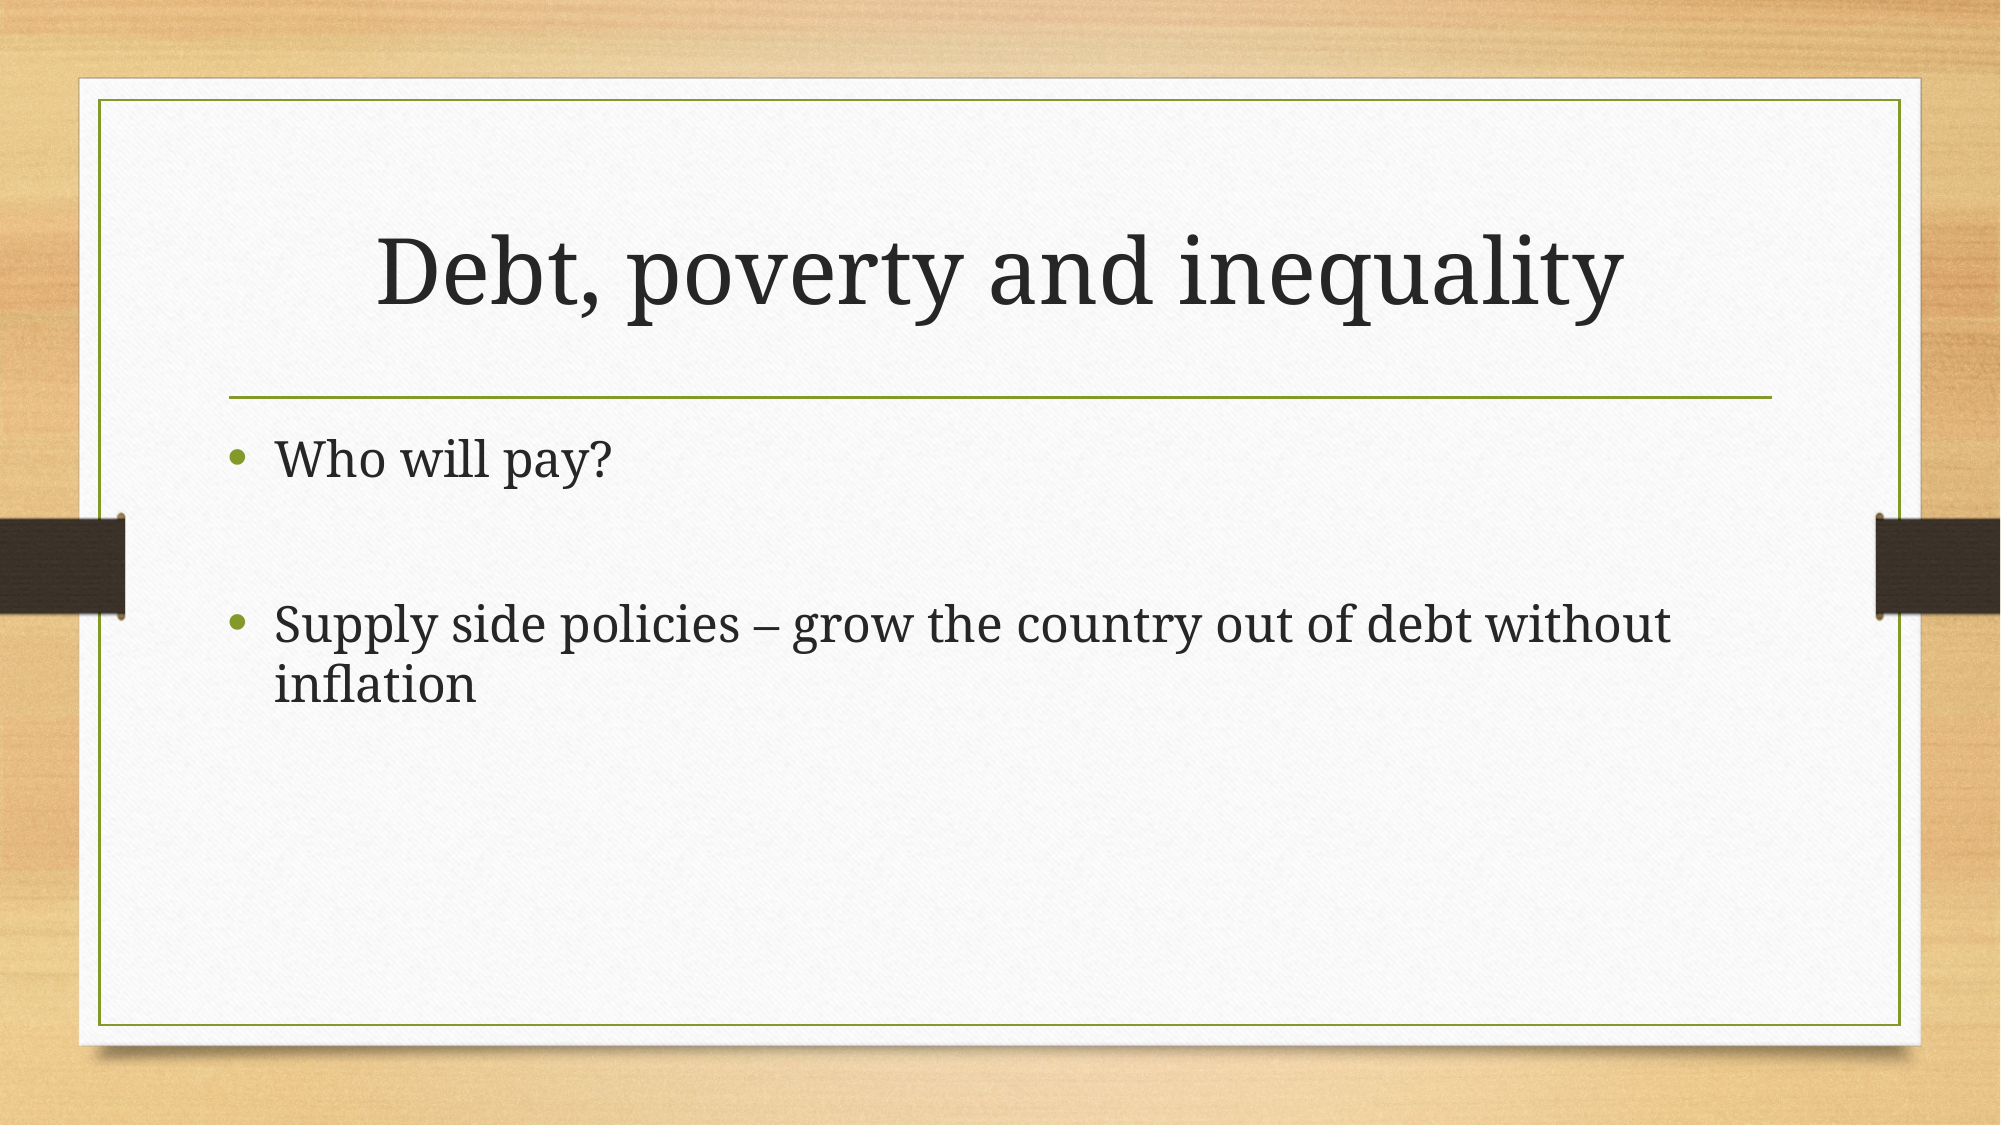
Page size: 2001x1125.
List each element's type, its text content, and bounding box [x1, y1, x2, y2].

picture [0, 0, 2001, 1125]
list Who will pay? Supply side policies – grow the country out of debt without inflation [212, 419, 1788, 964]
title Debt, poverty and inequality [212, 161, 1788, 375]
